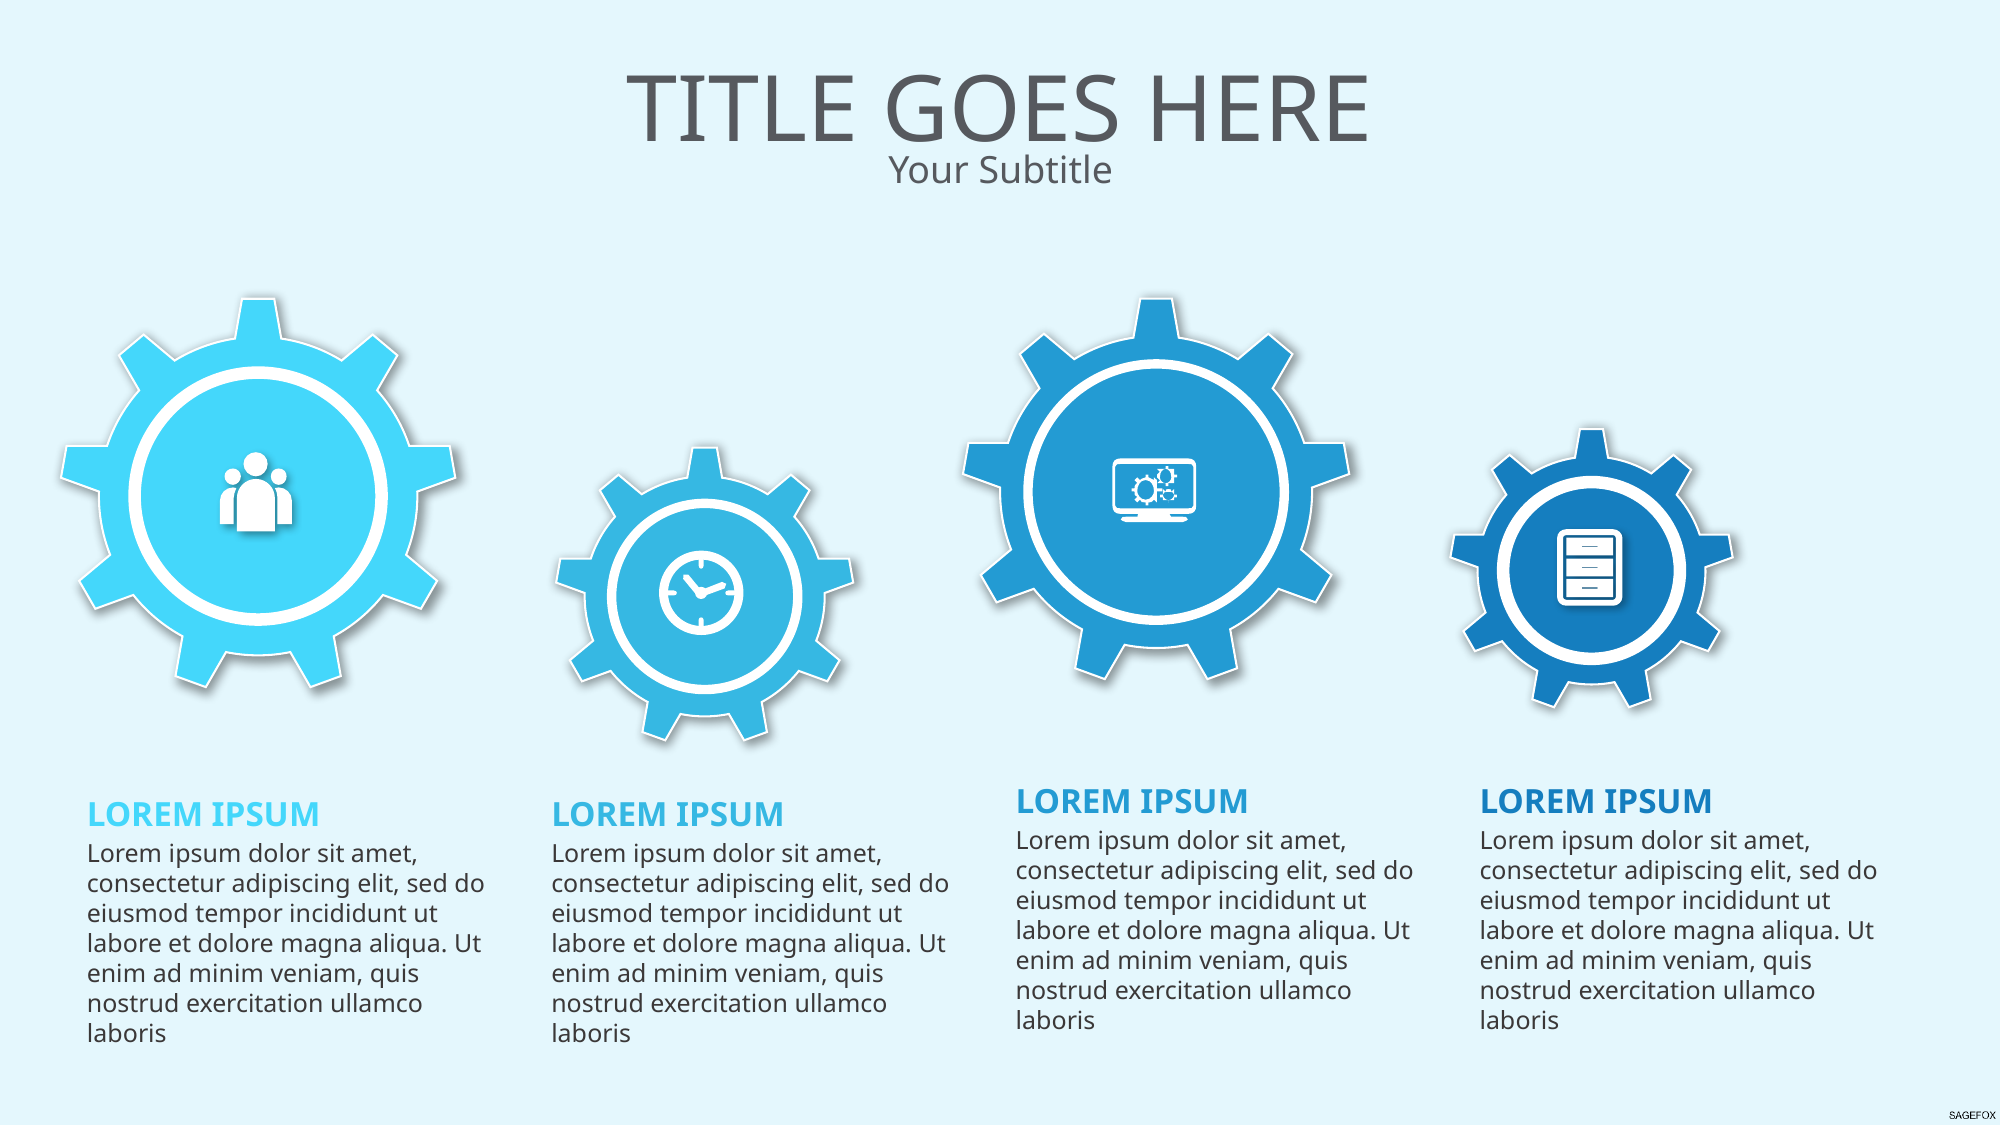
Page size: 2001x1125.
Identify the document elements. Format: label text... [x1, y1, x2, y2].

text_box LOREM IPSUM Lorem ipsum dolor sit amet, consectetur adipiscing elit, sed do eiusmod tempor incididunt ut labore et dolore magna aliqua. Ut enim ad minim veniam, quis nostrud exercitation ullamco laboris [1000, 772, 1451, 1042]
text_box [554, 446, 855, 747]
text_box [548, 42, 1452, 199]
text_box LOREM IPSUM Lorem ipsum dolor sit amet, consectetur adipiscing elit, sed do eiusmod tempor incididunt ut labore et dolore magna aliqua. Ut enim ad minim veniam, quis nostrud exercitation ullamco laboris [1464, 772, 1915, 1042]
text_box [1112, 458, 1197, 523]
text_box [961, 297, 1352, 688]
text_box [1449, 427, 1735, 714]
text_box LOREM IPSUM Lorem ipsum dolor sit amet, consectetur adipiscing elit, sed do eiusmod tempor incididunt ut labore et dolore magna aliqua. Ut enim ad minim veniam, quis nostrud exercitation ullamco laboris [72, 785, 523, 1055]
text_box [659, 550, 744, 635]
picture [1925, 1102, 2000, 1123]
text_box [59, 297, 458, 696]
text_box LOREM IPSUM Lorem ipsum dolor sit amet, consectetur adipiscing elit, sed do eiusmod tempor incididunt ut labore et dolore magna aliqua. Ut enim ad minim veniam, quis nostrud exercitation ullamco laboris [536, 785, 987, 1055]
